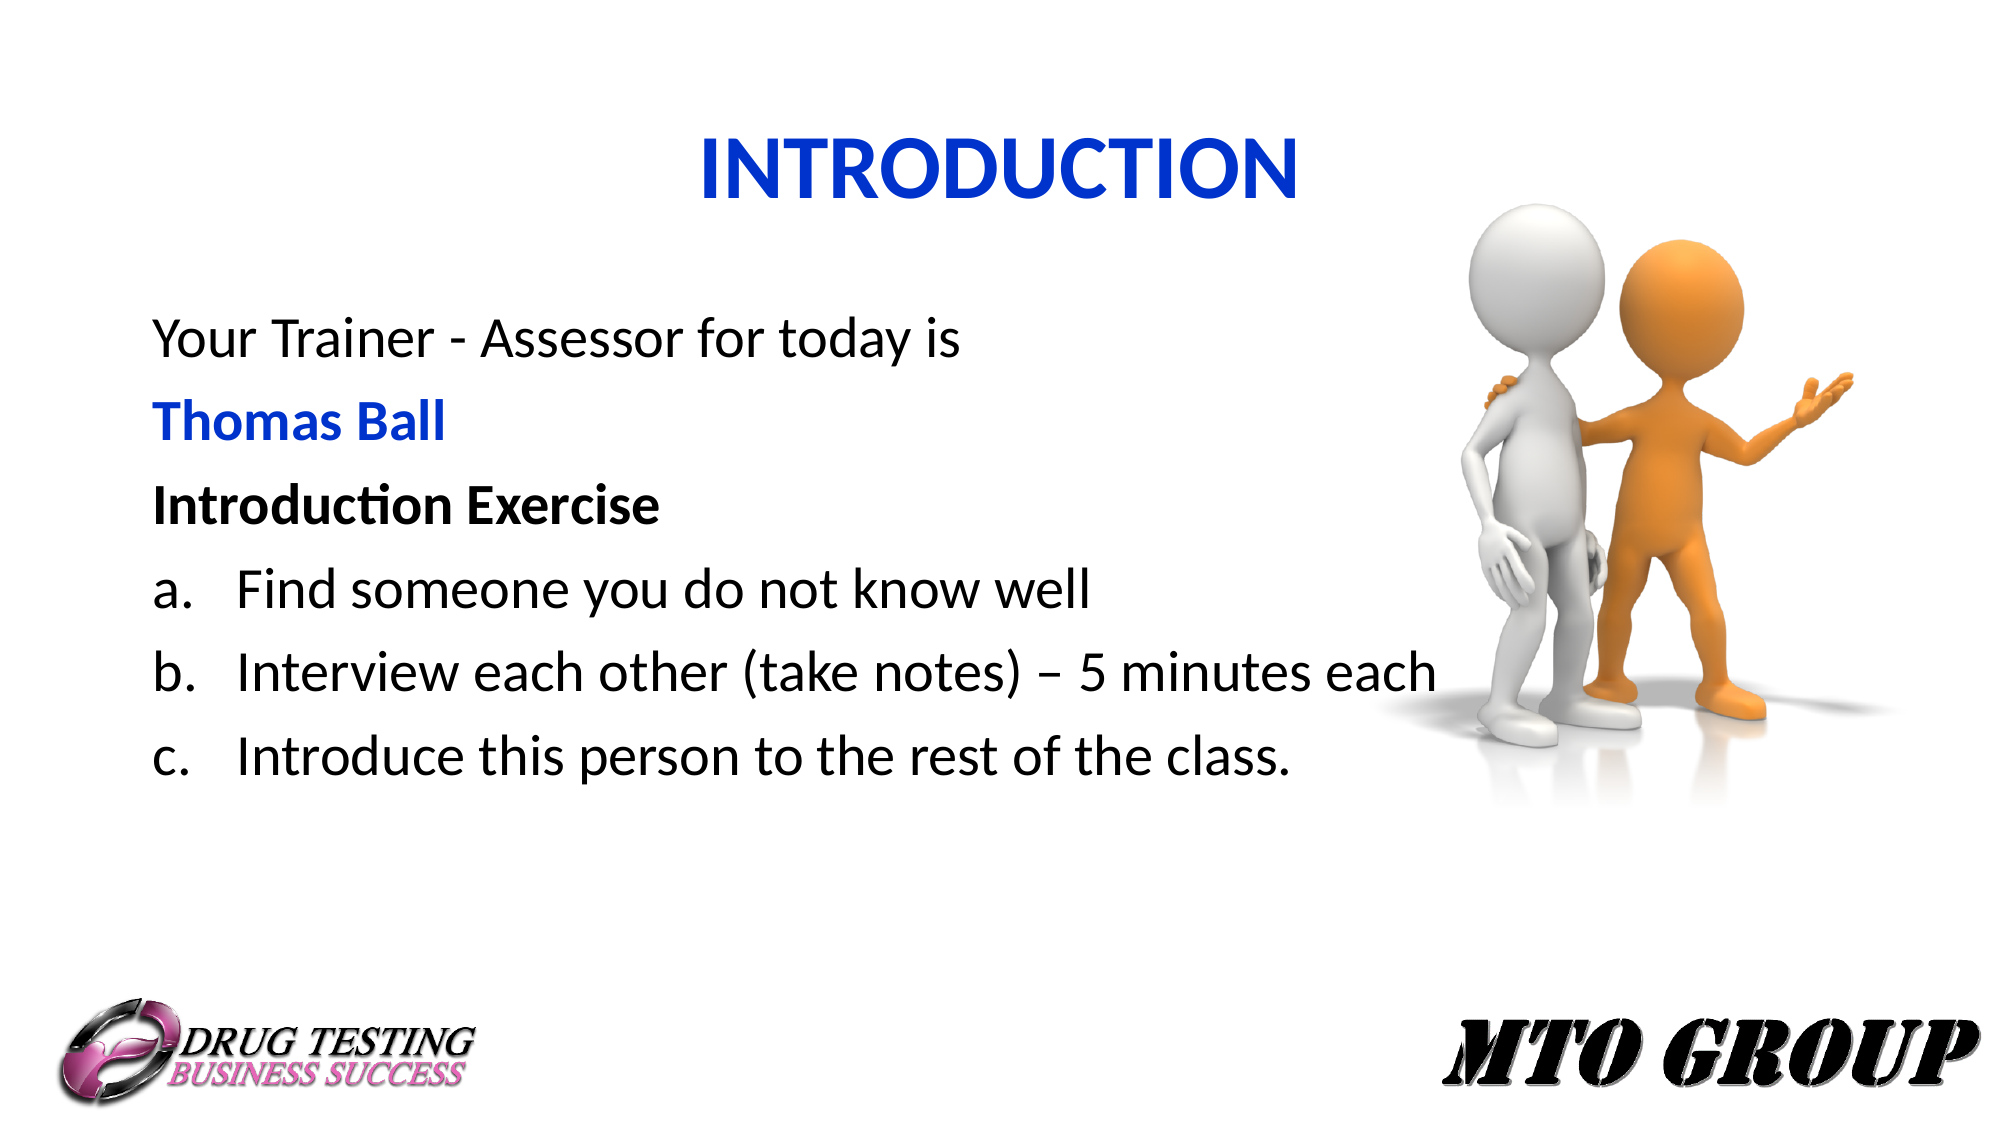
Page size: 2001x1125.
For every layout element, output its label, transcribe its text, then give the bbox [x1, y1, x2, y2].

title INTRODUCTION [137, 59, 1863, 278]
picture [1318, 180, 1946, 808]
picture [16, 974, 520, 1125]
picture [1438, 1012, 1984, 1092]
list Your Trainer - Assessor for today is Thomas Ball Introduction Exercise Find someone you do not know well Interview each other (take notes) – 5 minutes each Introduce this person to the rest of the class. [137, 299, 1487, 1014]
